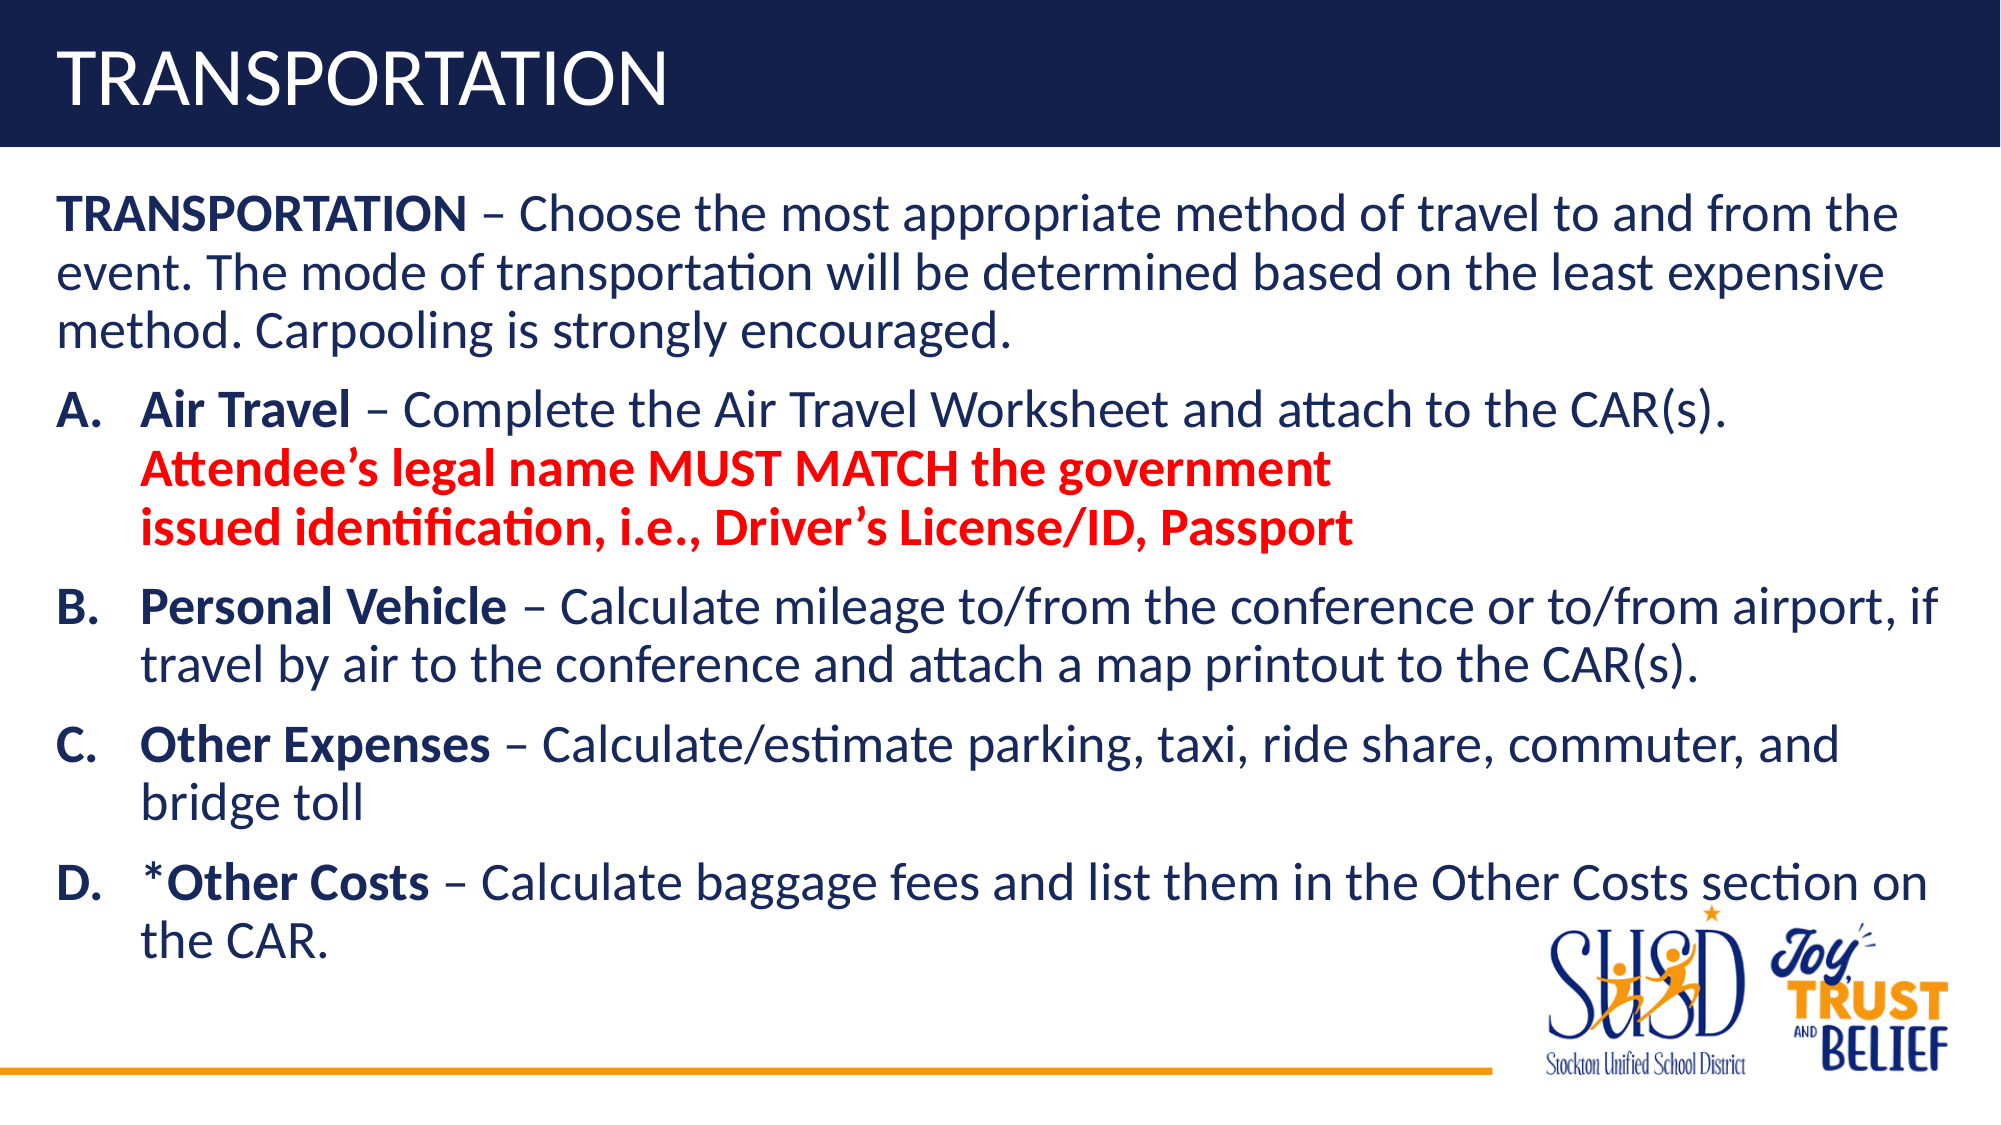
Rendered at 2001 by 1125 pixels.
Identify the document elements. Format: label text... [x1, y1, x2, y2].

picture [0, 0, 2001, 1125]
list TRANSPORTATION – Choose the most appropriate method of travel to and from the event. The mode of transportation will be determined based on the least expensive method. Carpooling is strongly encouraged. Air Travel – Complete the Air Travel Worksheet and attach to the CAR(s). Attendee’s legal name MUST MATCH the government issued identification, i.e., Driver’s License/ID, Passport Personal Vehicle – Calculate mileage to/from the conference or to/from airport, if travel by air to the conference and attach a map printout to the CAR(s). Other Expenses – Calculate/estimate parking, taxi, ride share, commuter, and bridge toll *Other Costs – Calculate baggage fees and list them in the Other Costs section on the CAR. [41, 177, 1966, 1032]
title Transportation [41, 36, 1966, 122]
